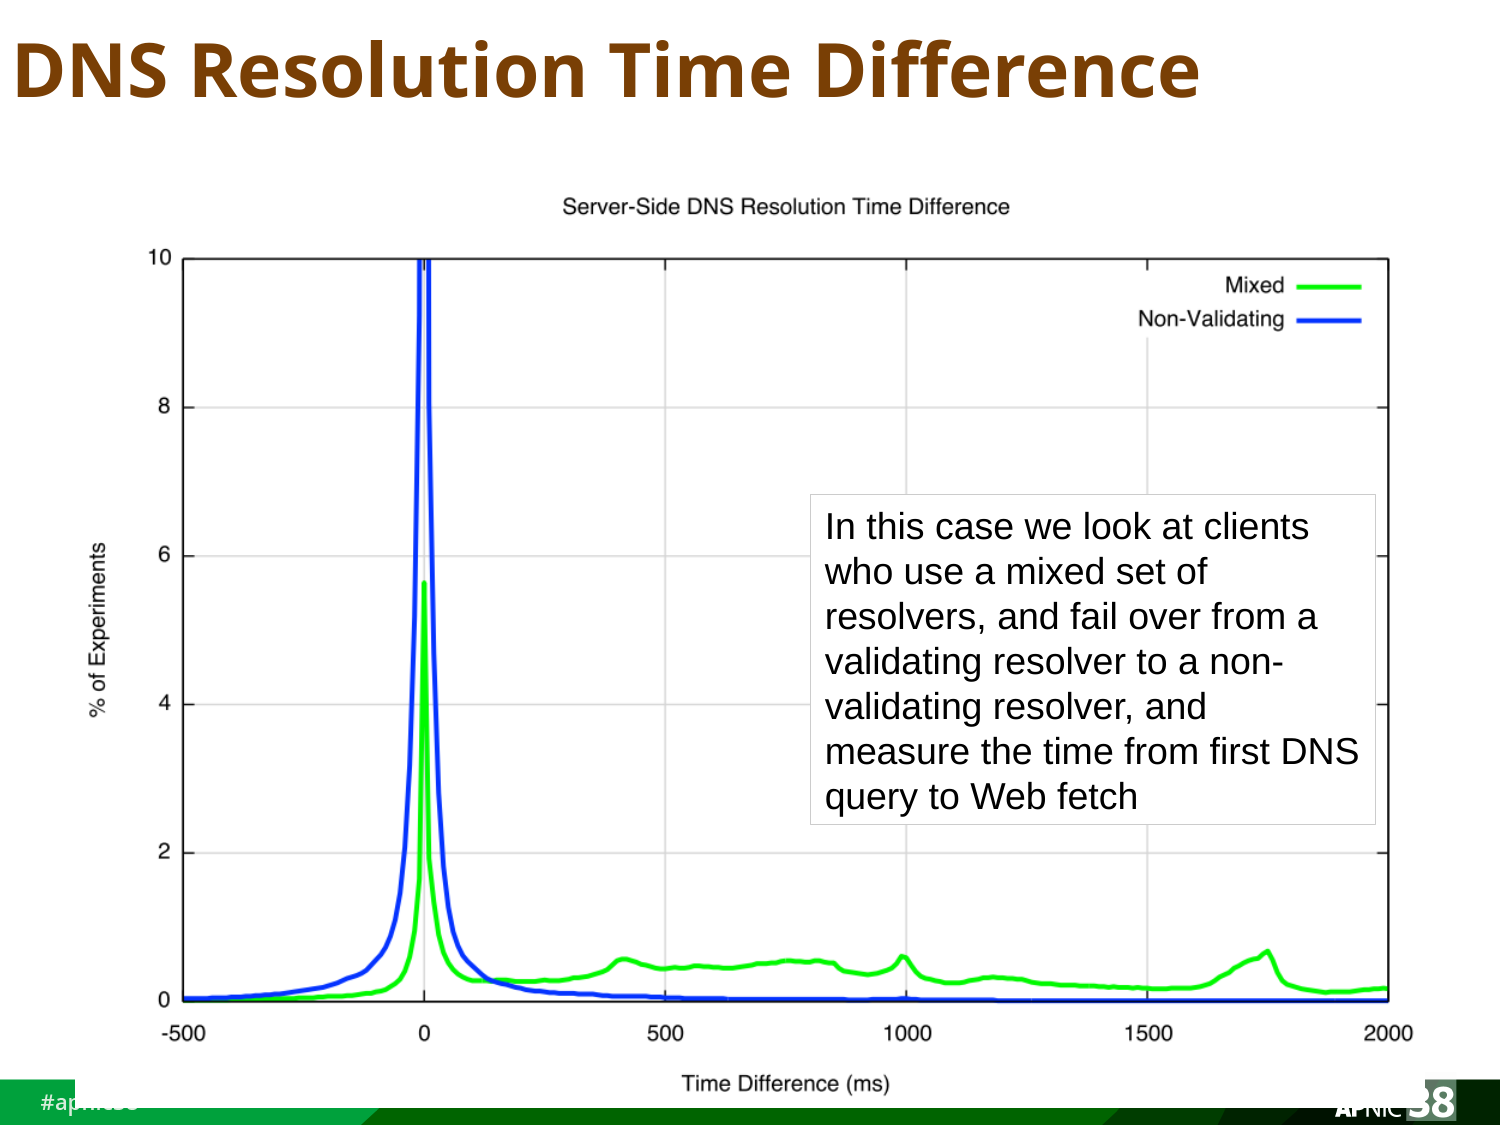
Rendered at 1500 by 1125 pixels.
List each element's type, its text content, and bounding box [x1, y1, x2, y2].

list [74, 161, 1426, 1110]
title DNS Resolution Time Difference [11, 18, 1500, 206]
picture [0, 1071, 1500, 1125]
